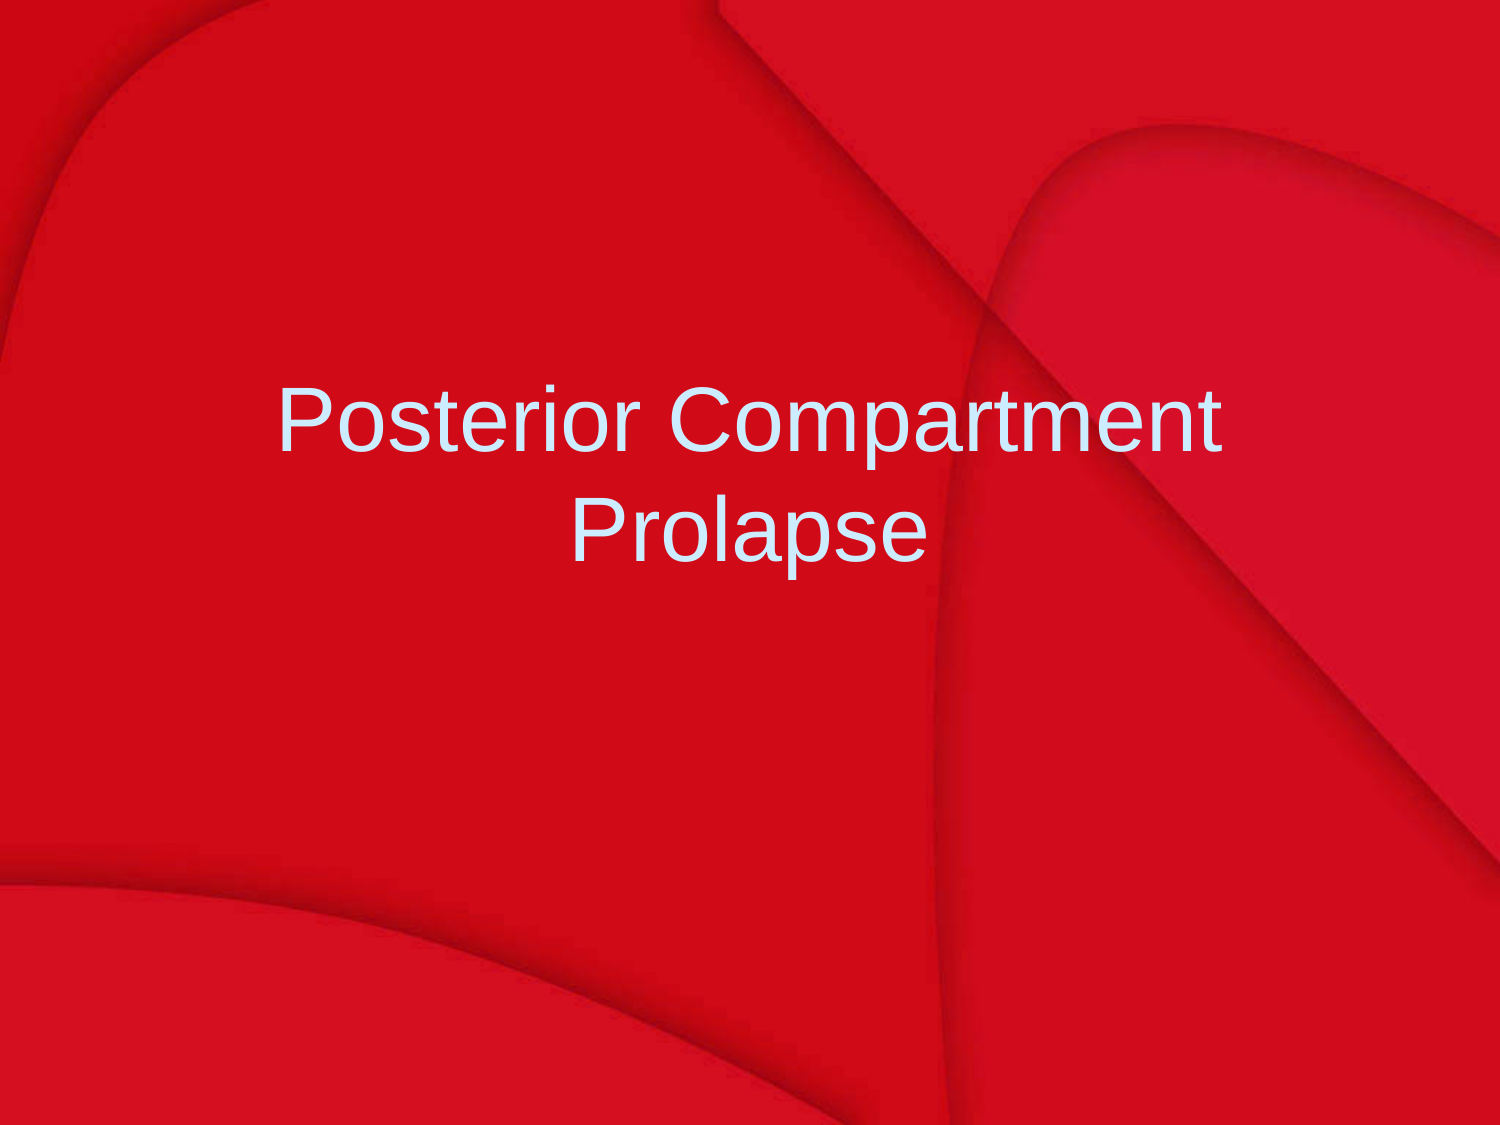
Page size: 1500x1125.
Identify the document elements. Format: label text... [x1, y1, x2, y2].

picture [0, 0, 1500, 1125]
title Posterior Compartment Prolapse [112, 349, 1388, 591]
